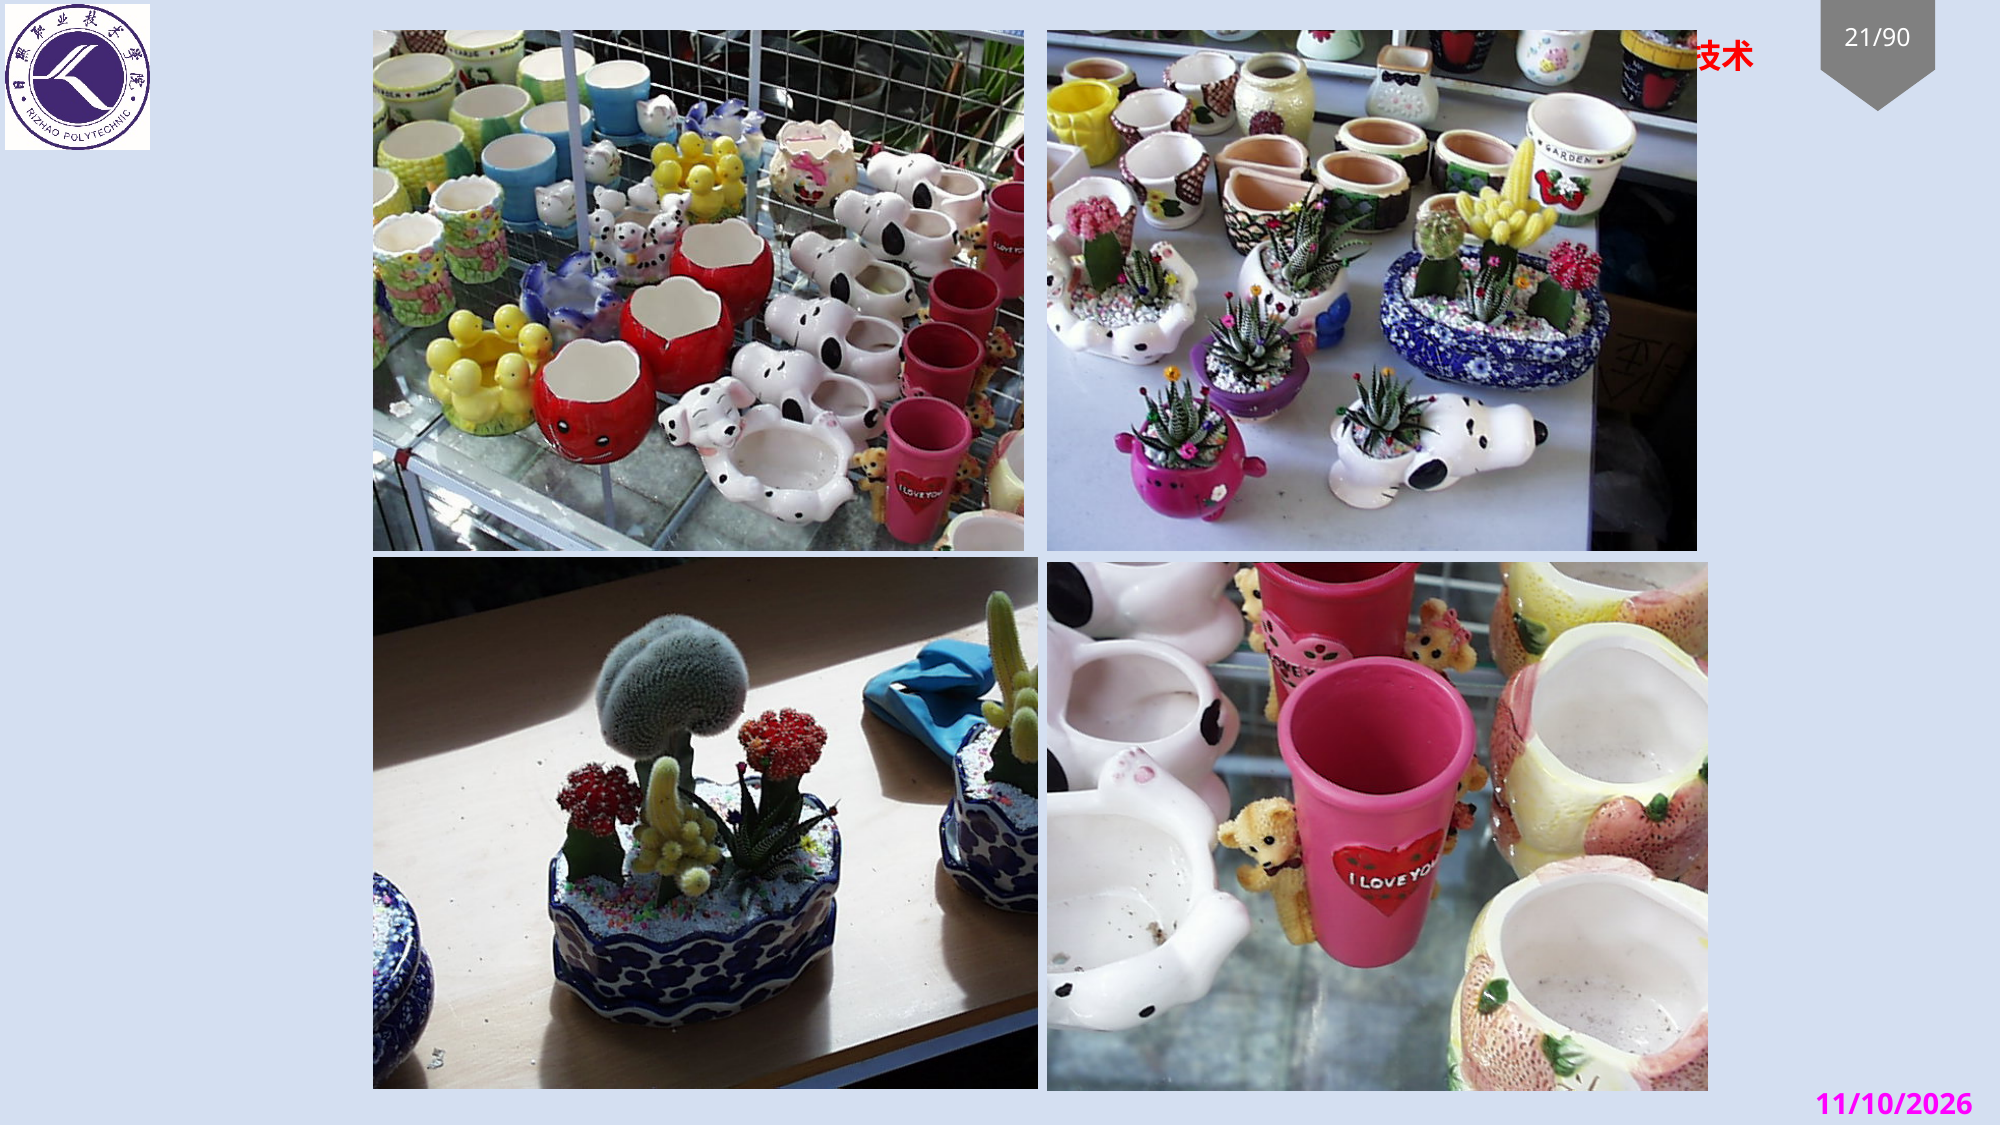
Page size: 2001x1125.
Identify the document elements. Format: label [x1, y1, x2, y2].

picture [5, 4, 150, 150]
picture [373, 30, 1024, 551]
picture [373, 557, 1038, 1089]
picture [1047, 562, 1708, 1091]
picture [1047, 30, 1697, 551]
